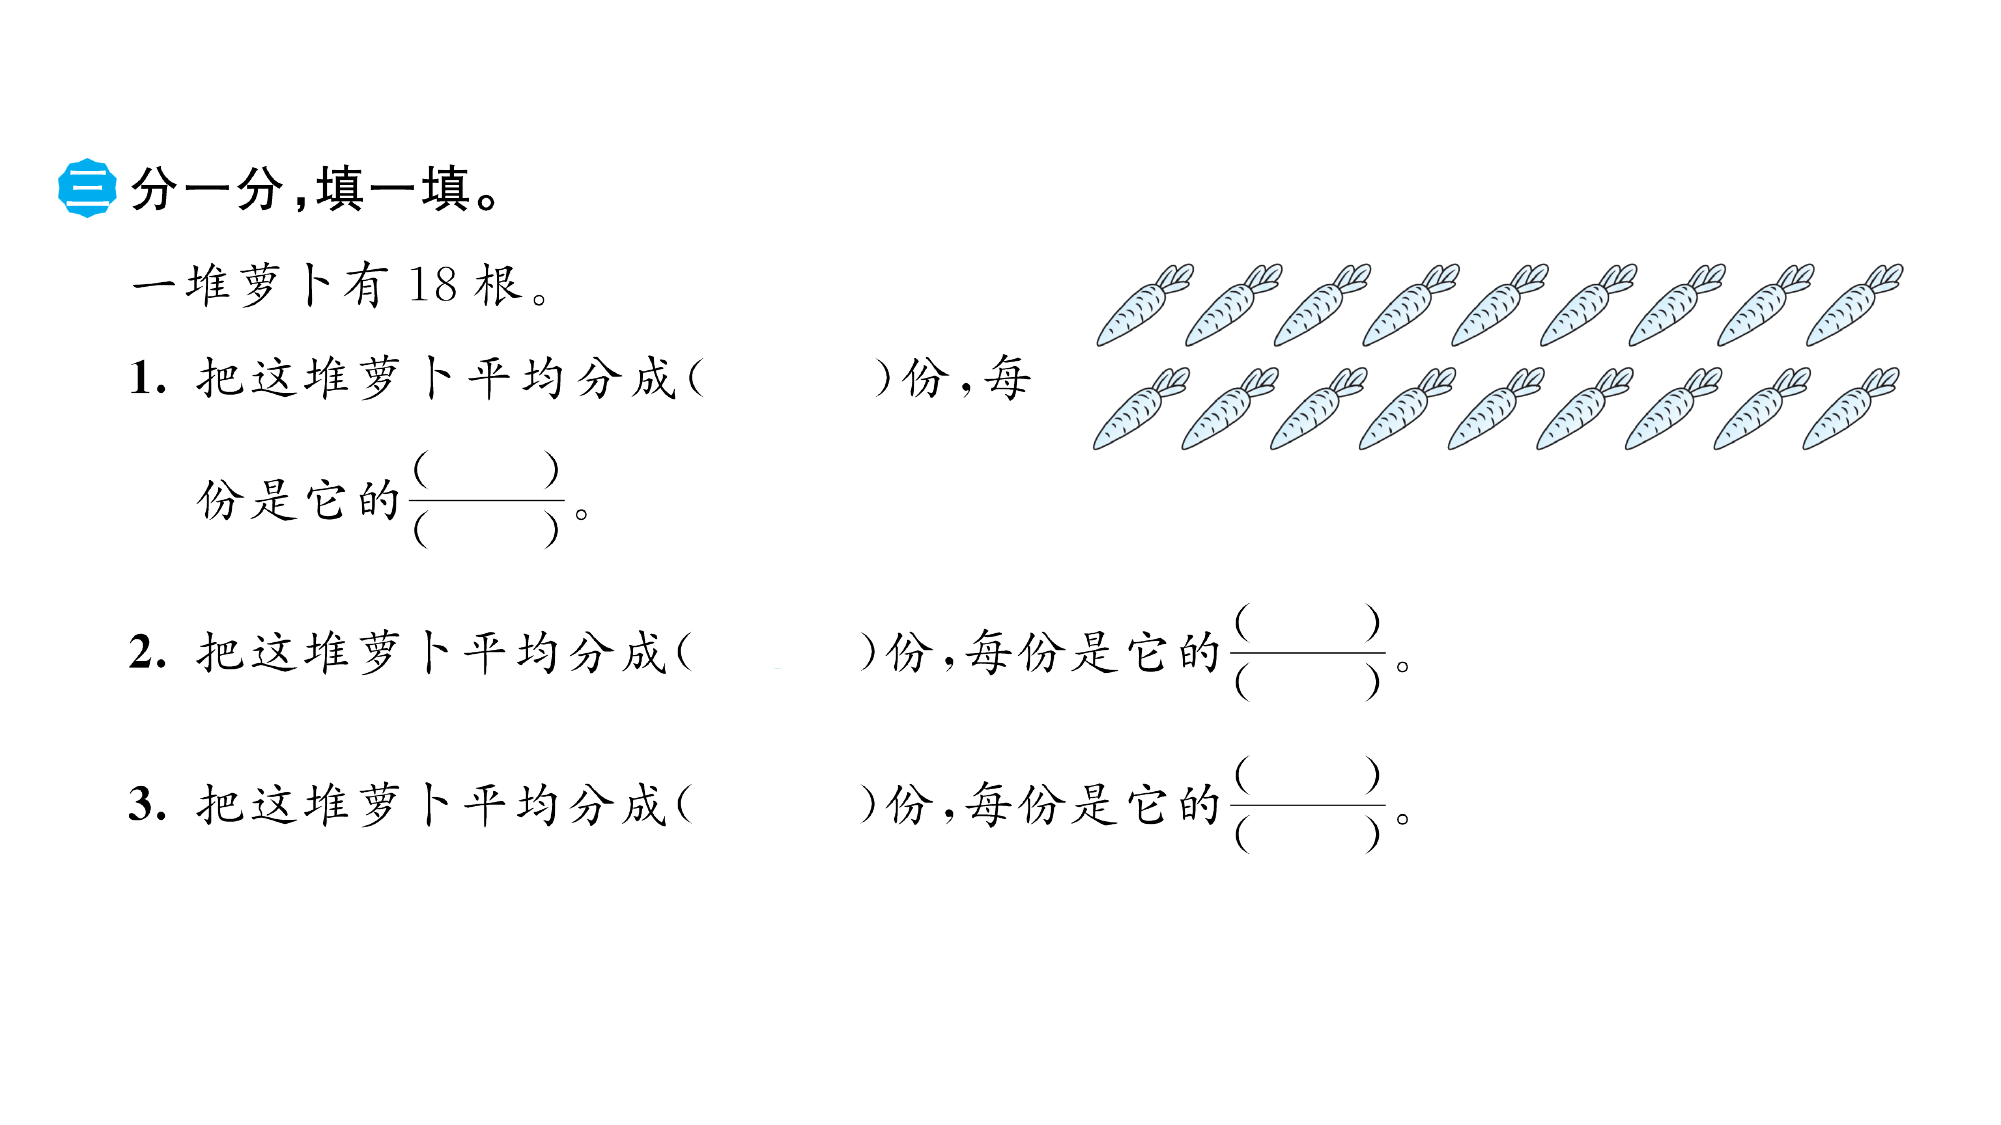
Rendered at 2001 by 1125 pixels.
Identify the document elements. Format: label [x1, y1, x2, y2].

picture [54, 137, 1945, 857]
